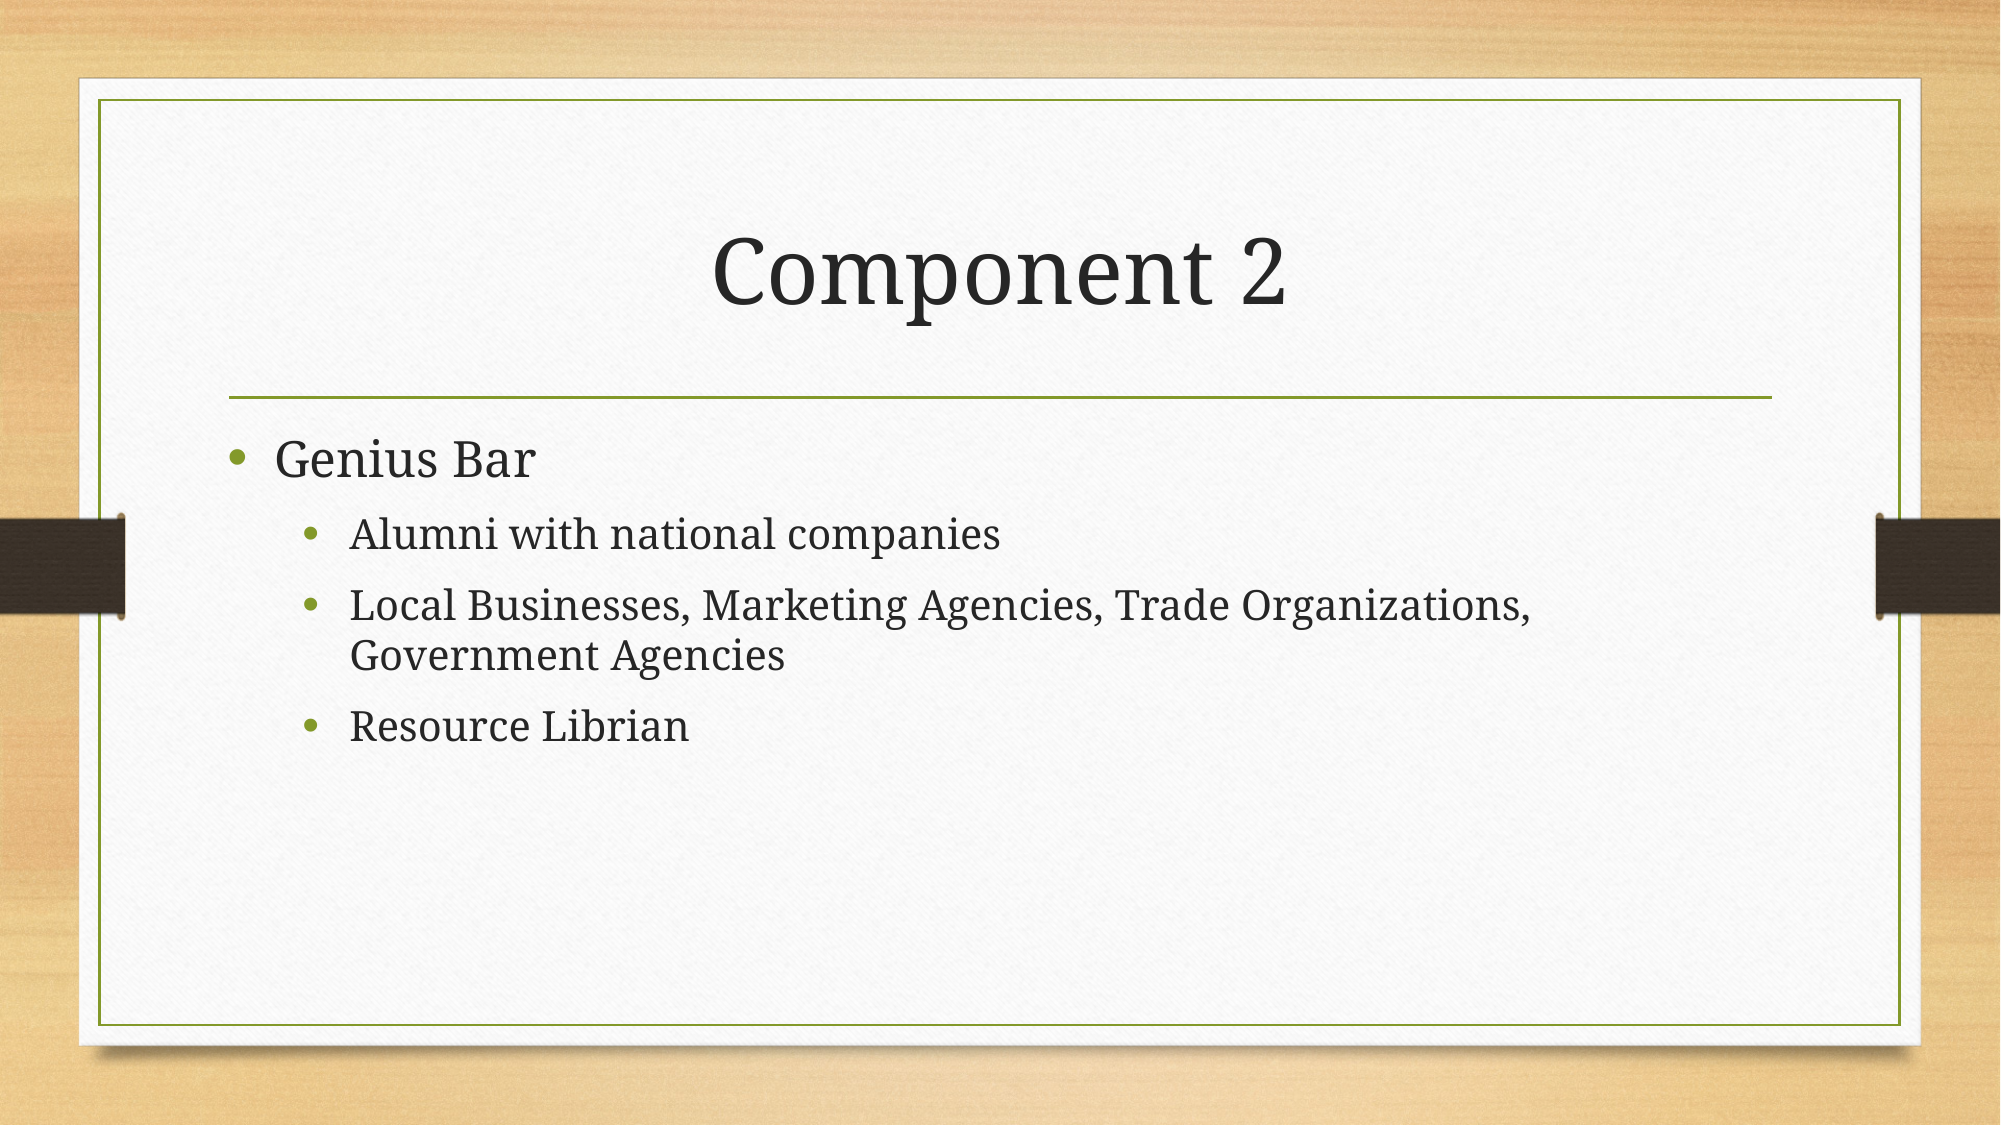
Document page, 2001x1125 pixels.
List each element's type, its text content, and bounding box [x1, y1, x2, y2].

title Component 2 [212, 161, 1788, 375]
list Genius Bar Alumni with national companies Local Businesses, Marketing Agencies, Trade Organizations, Government Agencies Resource Librian [212, 419, 1788, 964]
picture [0, 0, 2001, 1125]
